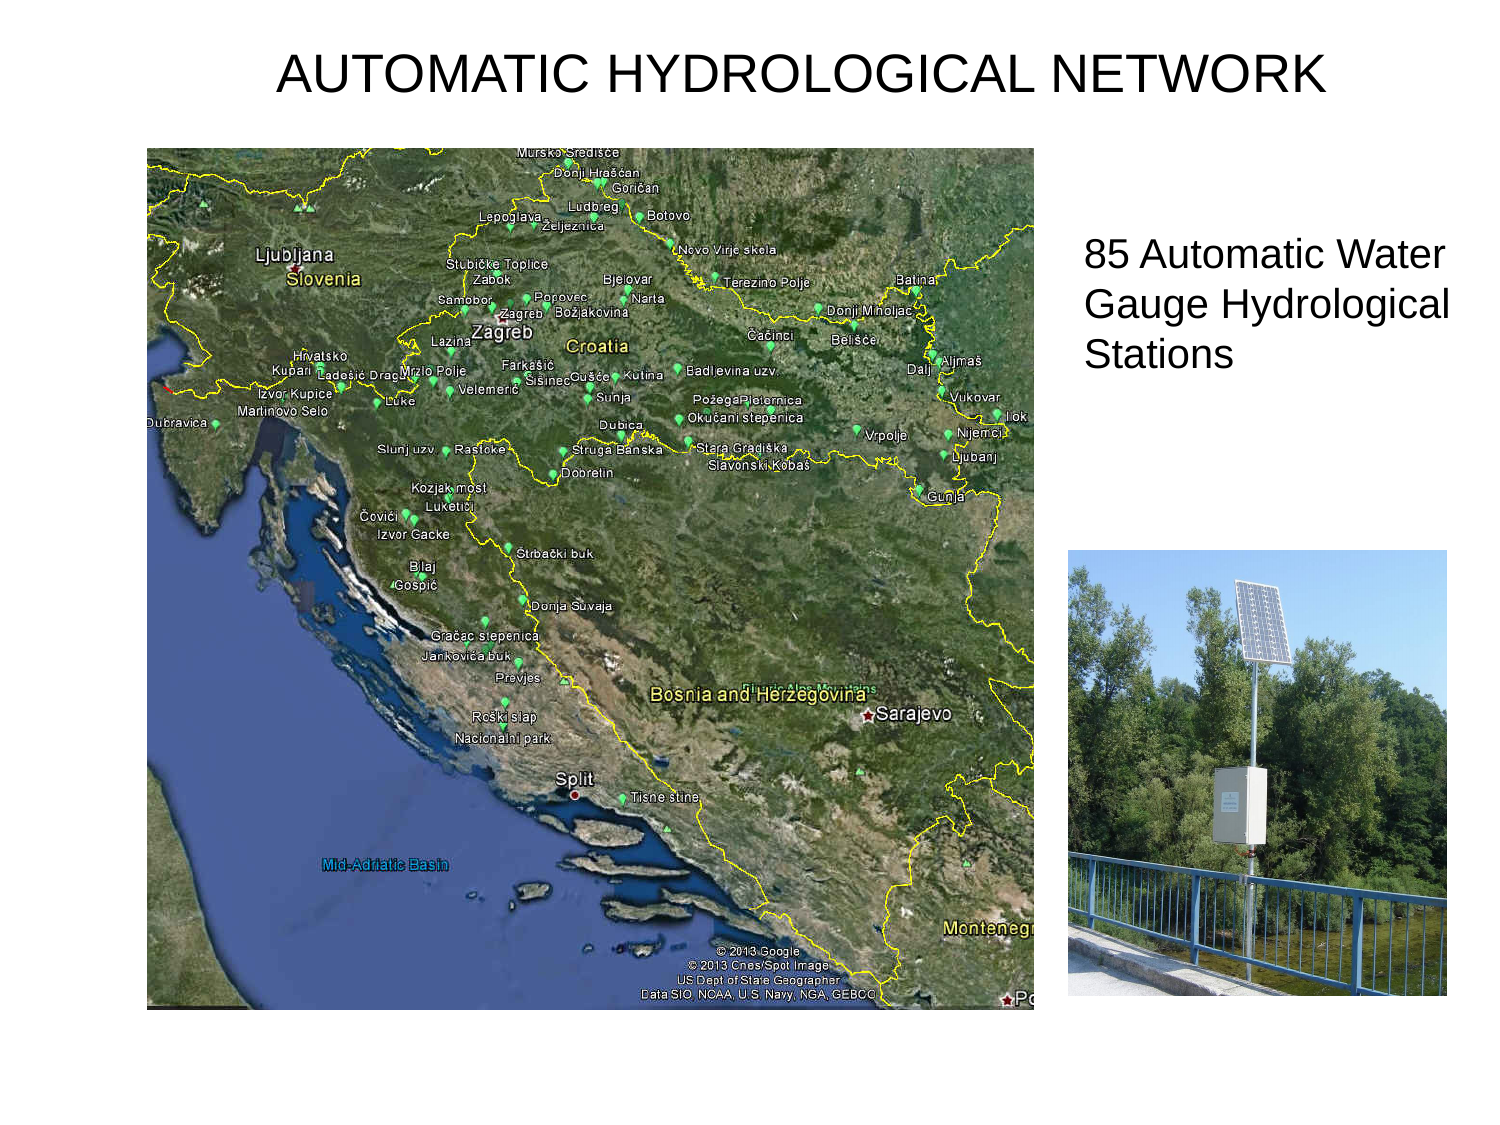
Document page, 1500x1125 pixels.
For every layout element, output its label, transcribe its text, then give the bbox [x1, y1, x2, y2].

picture [147, 148, 1034, 1011]
text_box AUTOMATIC HYDROLOGICAL NETWORK [182, 30, 1423, 111]
picture [1068, 550, 1448, 996]
text_box 85 Automatic Water Gauge Hydrological Stations [1068, 219, 1500, 385]
